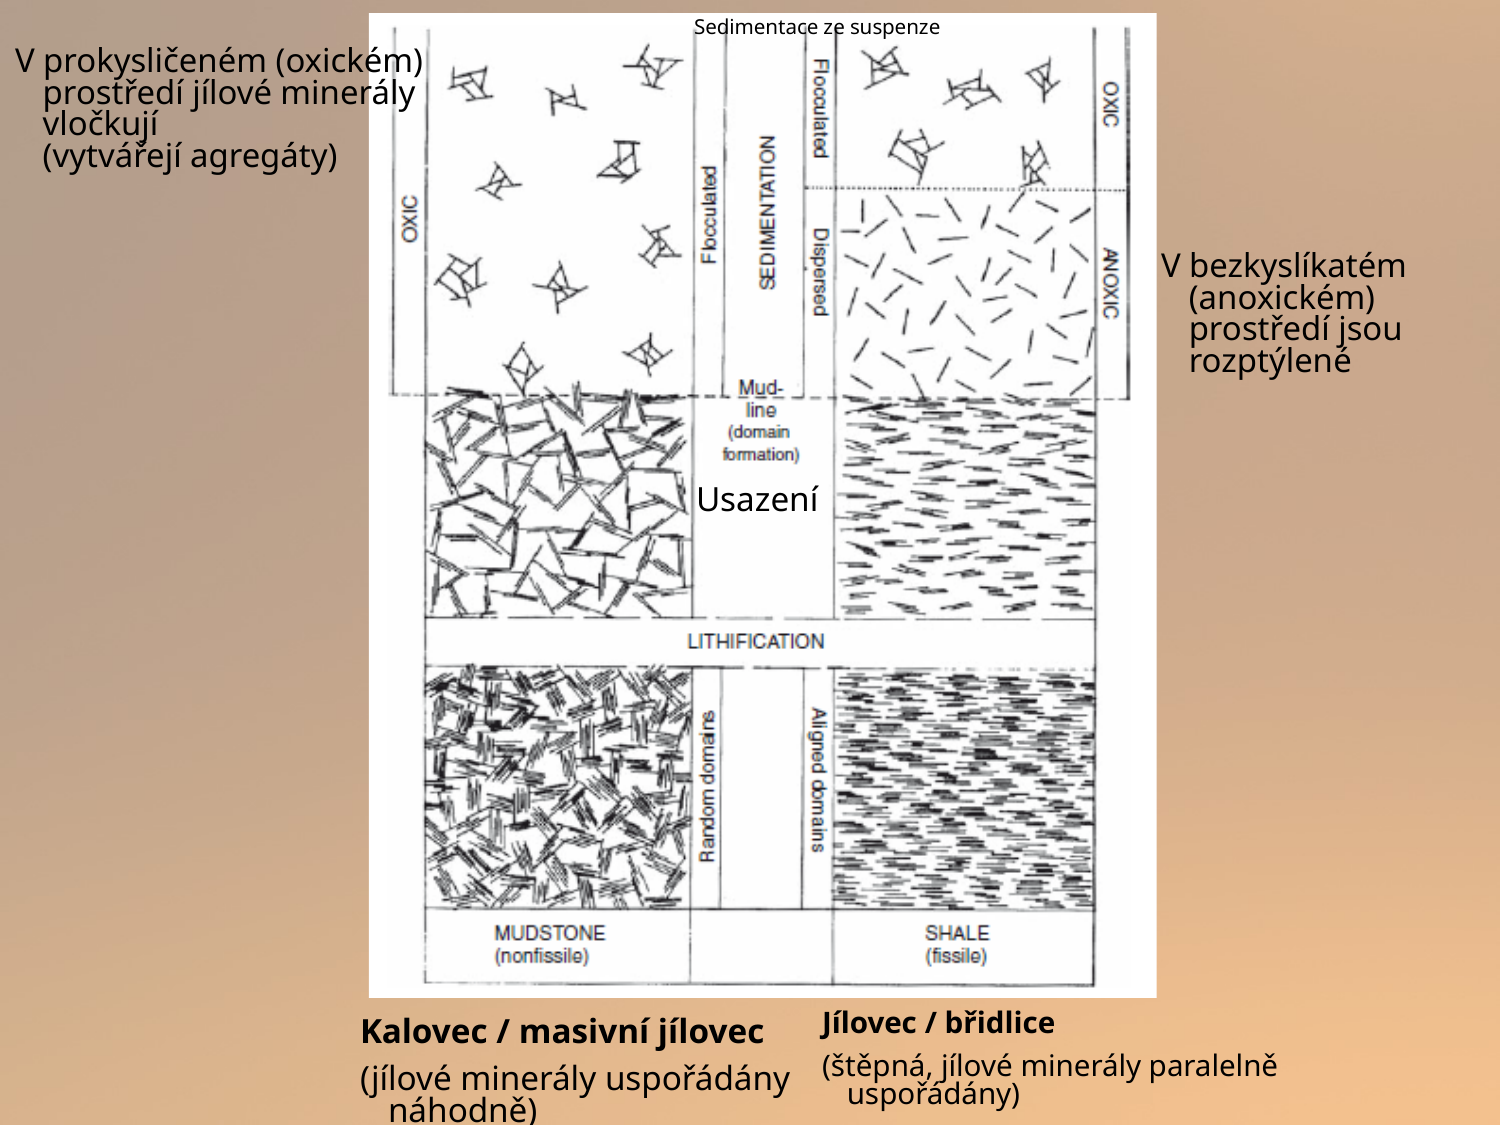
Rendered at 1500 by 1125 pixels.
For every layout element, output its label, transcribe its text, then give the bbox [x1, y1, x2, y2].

text_box V prokysličeném (oxickém) prostředí jílové minerály vločkují (vytvářejí agregáty) [0, 39, 368, 182]
text_box Kalovec / masivní jílovec (jílové minerály uspořádány náhodně) [345, 1010, 847, 1125]
text_box Jílovec / břidlice (štěpná, jílové minerály paralelně uspořádány) [806, 1003, 1309, 1125]
picture [0, 0, 1500, 1125]
text_box V bezkyslíkatém (anoxickém) prostředí jsou rozptýlené [1157, 245, 1500, 387]
